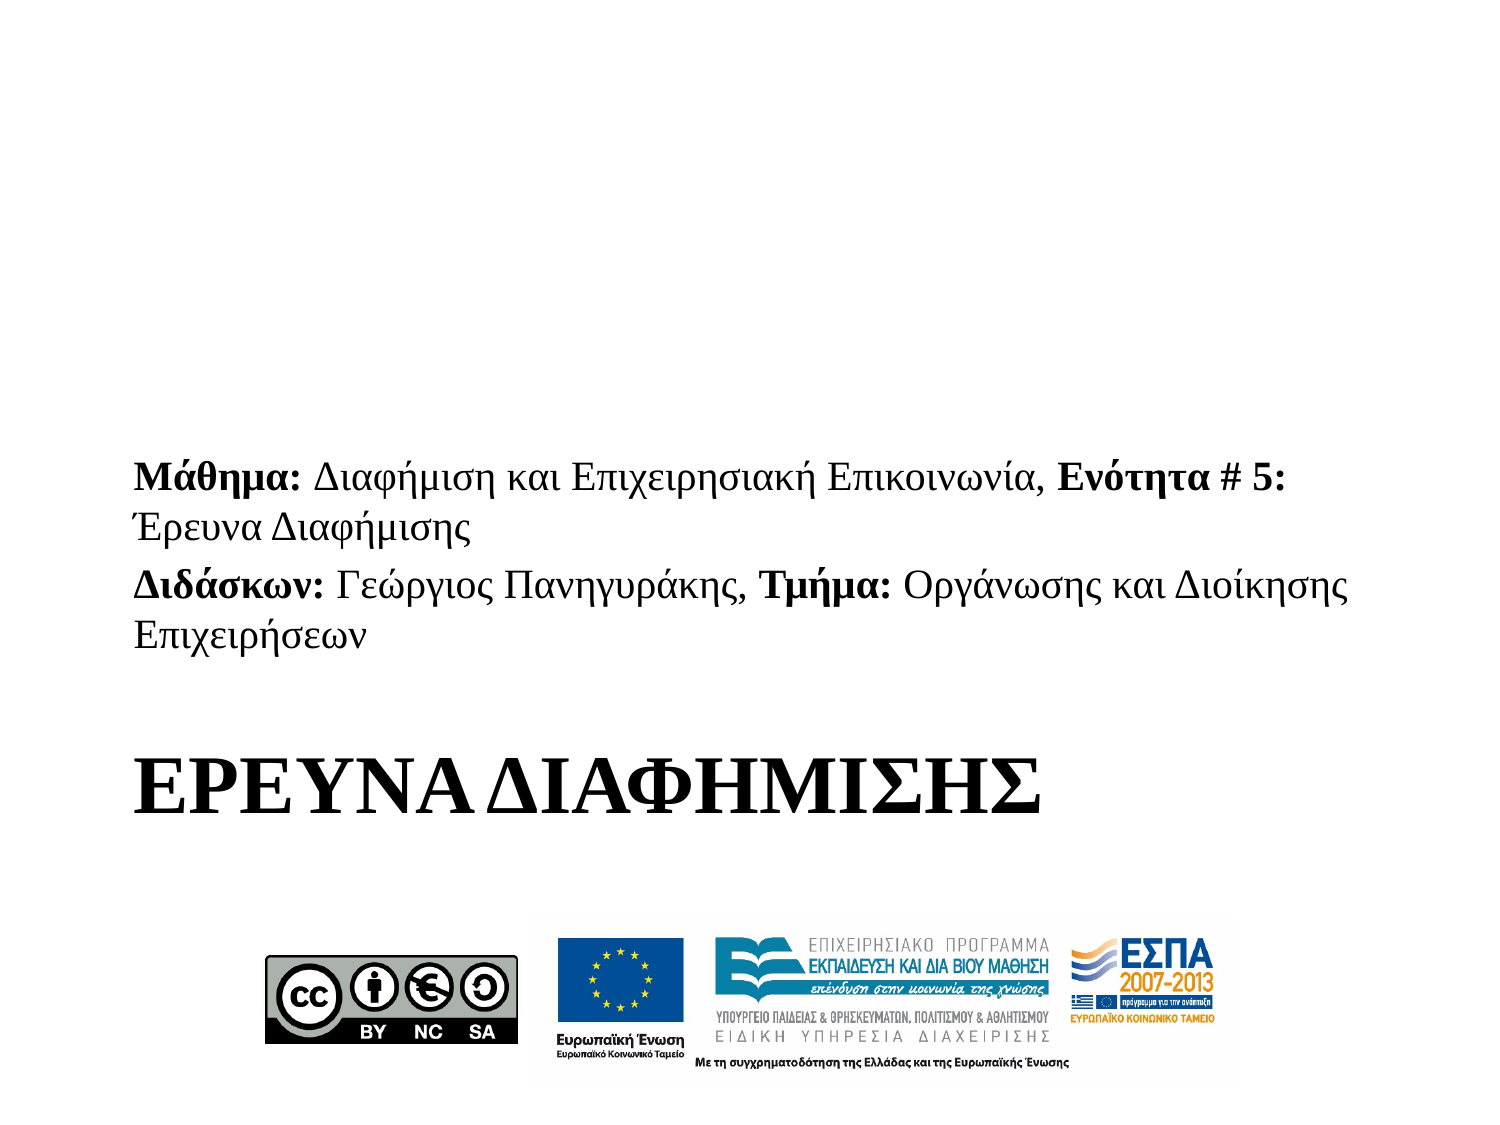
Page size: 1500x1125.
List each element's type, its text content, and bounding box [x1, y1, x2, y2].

list Μάθημα: Διαφήμιση και Επιχειρησιακή Επικοινωνία, Ενότητα # 5: Έρευνα Διαφήμισης Διδάσκων: Γεώργιος Πανηγυράκης, Τμήμα: Οργάνωσης και Διοίκησης Επιχειρήσεων [118, 476, 1394, 723]
picture [528, 916, 1237, 1086]
title Ερευνα ΔιαφΗμιςης [118, 723, 1394, 947]
picture [265, 955, 518, 1044]
